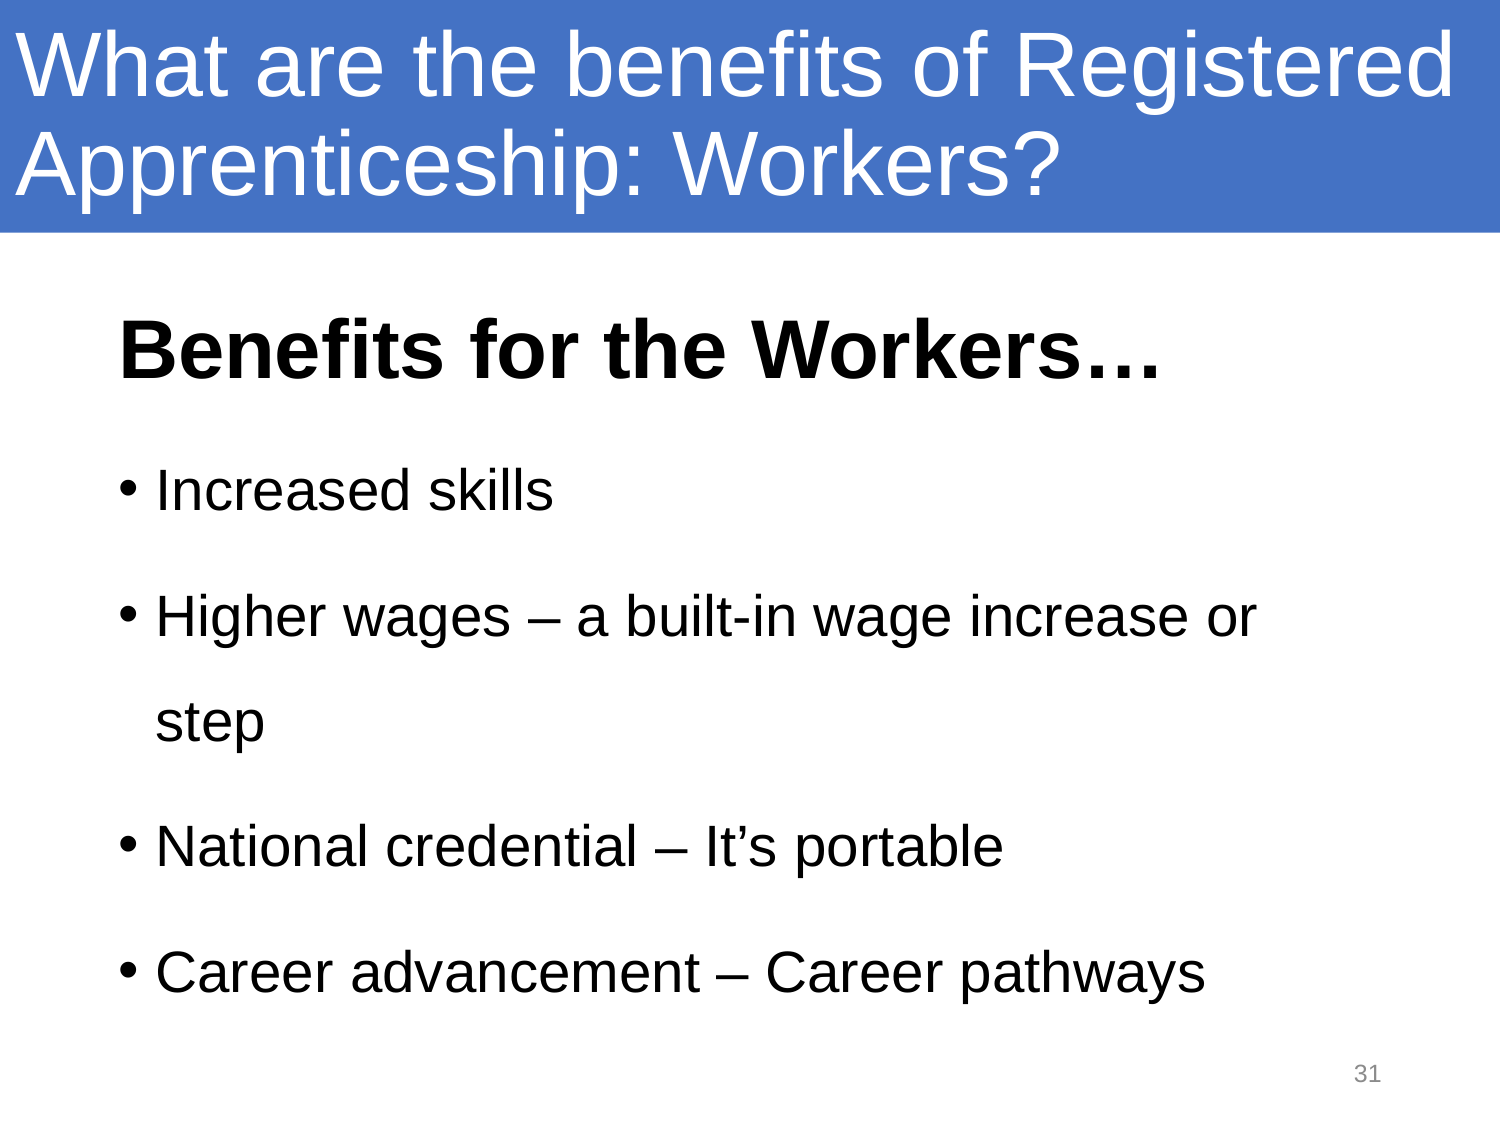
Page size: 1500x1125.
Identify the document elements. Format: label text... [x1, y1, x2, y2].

slide_number 31 [1059, 1042, 1397, 1103]
title What are the benefits of Registered Apprenticeship: Workers? [0, 0, 1500, 233]
list Benefits for the Workers… Increased skills Higher wages – a built-in wage increase or step National credential – It’s portable Career advancement – Career pathways [103, 299, 1397, 1014]
